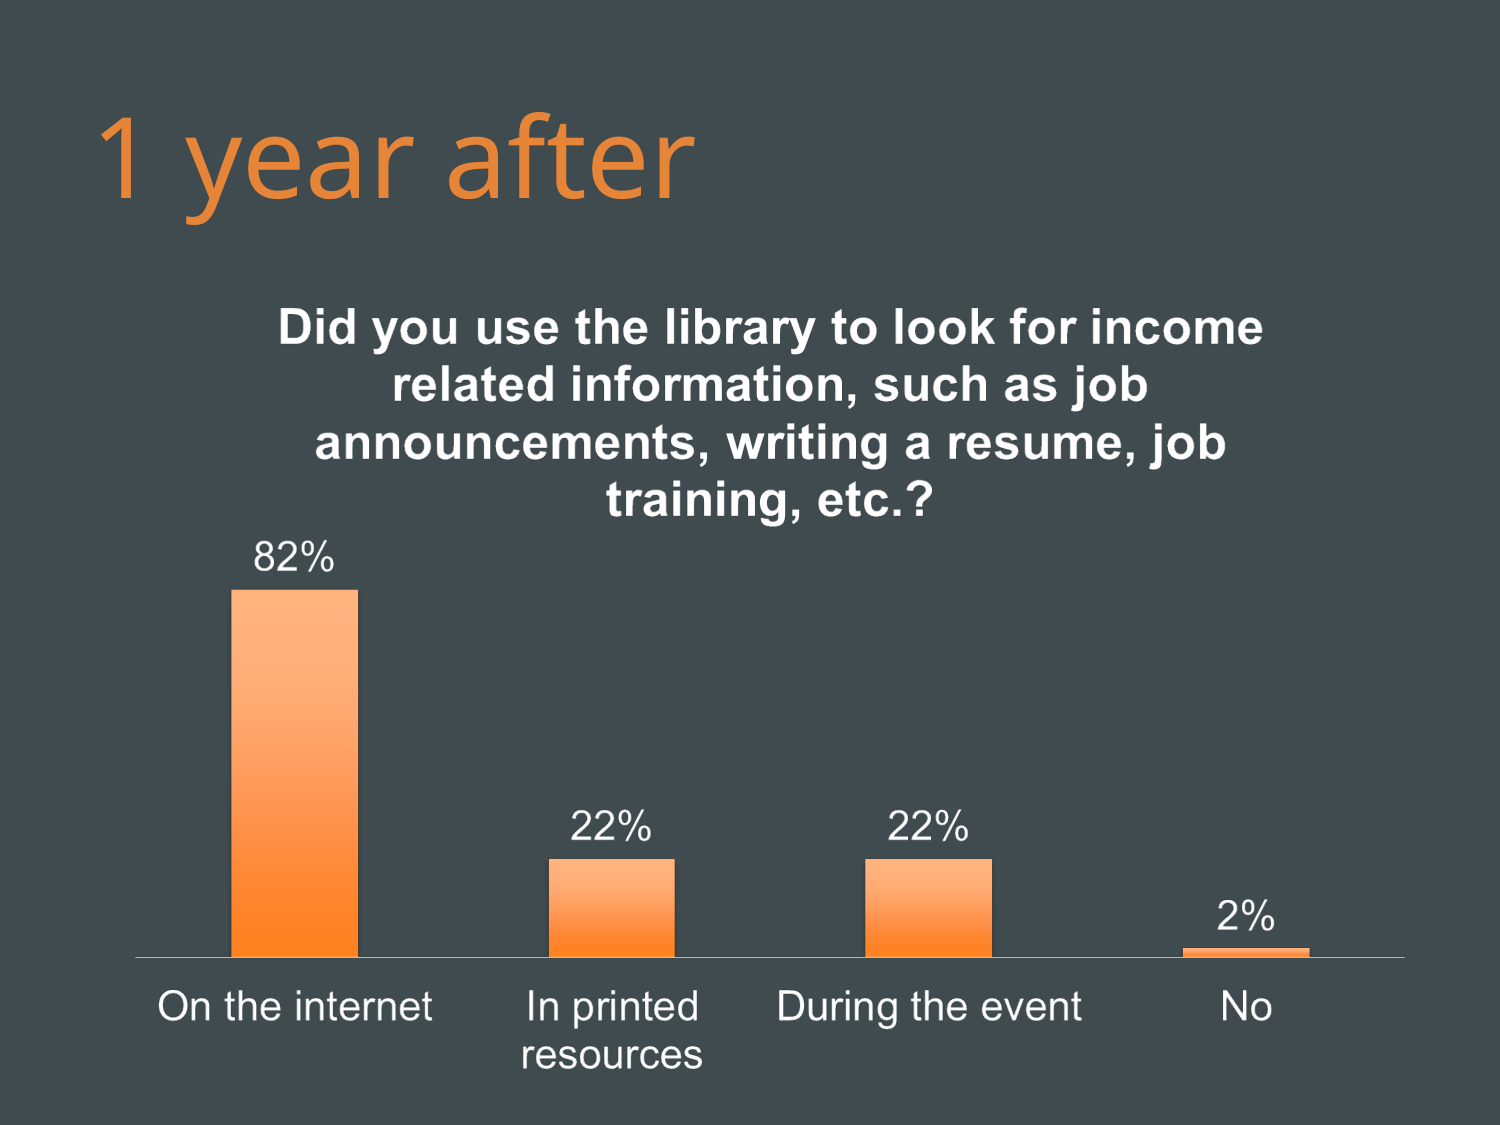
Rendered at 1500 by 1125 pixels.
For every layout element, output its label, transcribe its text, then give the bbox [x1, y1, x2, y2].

title 1 year after [76, 66, 1427, 241]
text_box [105, 273, 1436, 1099]
